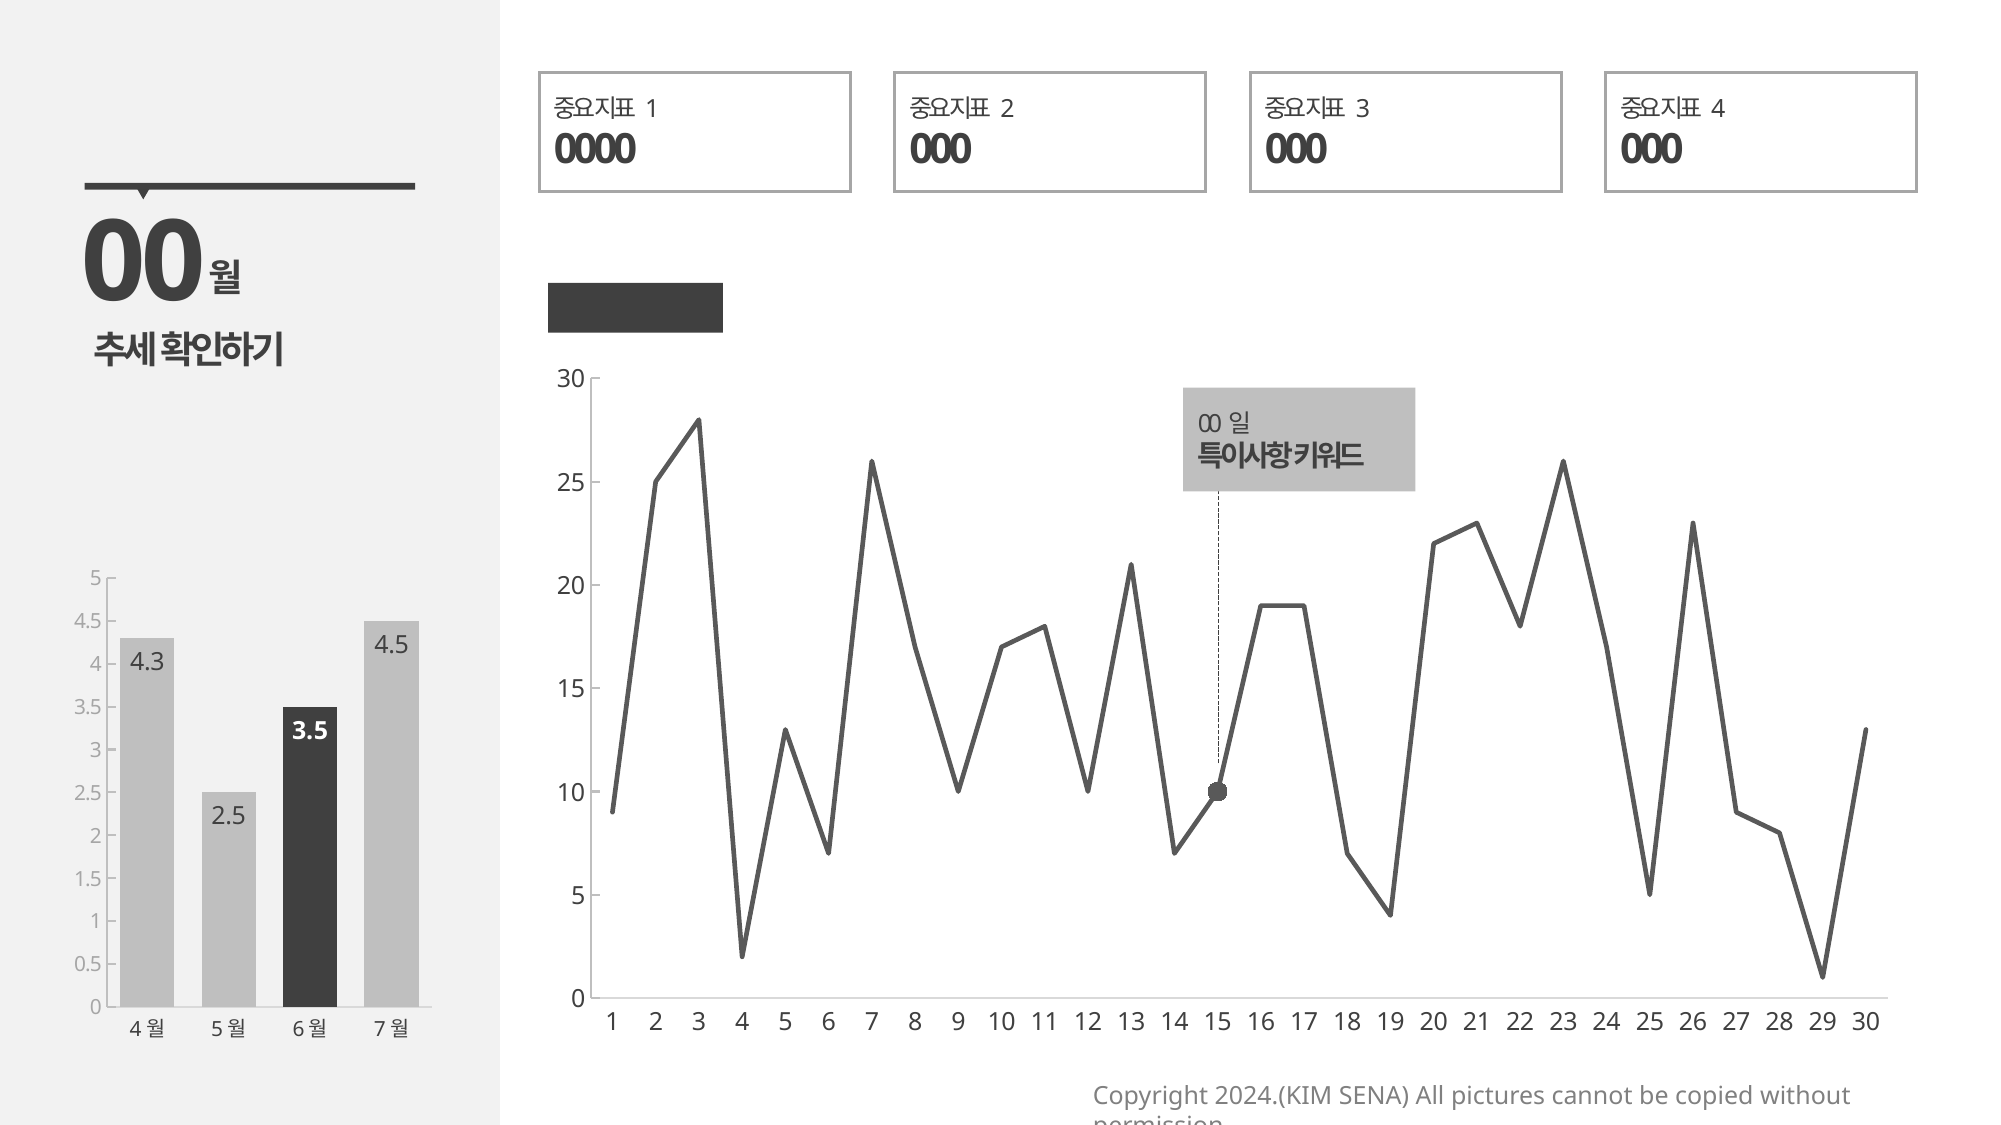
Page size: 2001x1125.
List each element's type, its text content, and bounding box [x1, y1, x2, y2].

text_box 일별 특이사항 [548, 282, 723, 333]
chart [66, 553, 441, 1054]
text_box 중요 지표 3 000 [1249, 71, 1563, 193]
text_box 추세 확인하기 [78, 318, 301, 378]
text_box 00 [66, 180, 221, 331]
chart [528, 346, 1916, 1054]
text_box 중요 지표 4 000 [1604, 71, 1918, 193]
text_box 월 [194, 246, 259, 307]
text_box 중요 지표 2 000 [893, 71, 1207, 193]
text_box 중요 지표 1 0000 [538, 71, 852, 193]
text_box [132, 184, 154, 203]
text_box [0, 0, 501, 1125]
text_box [83, 181, 417, 191]
